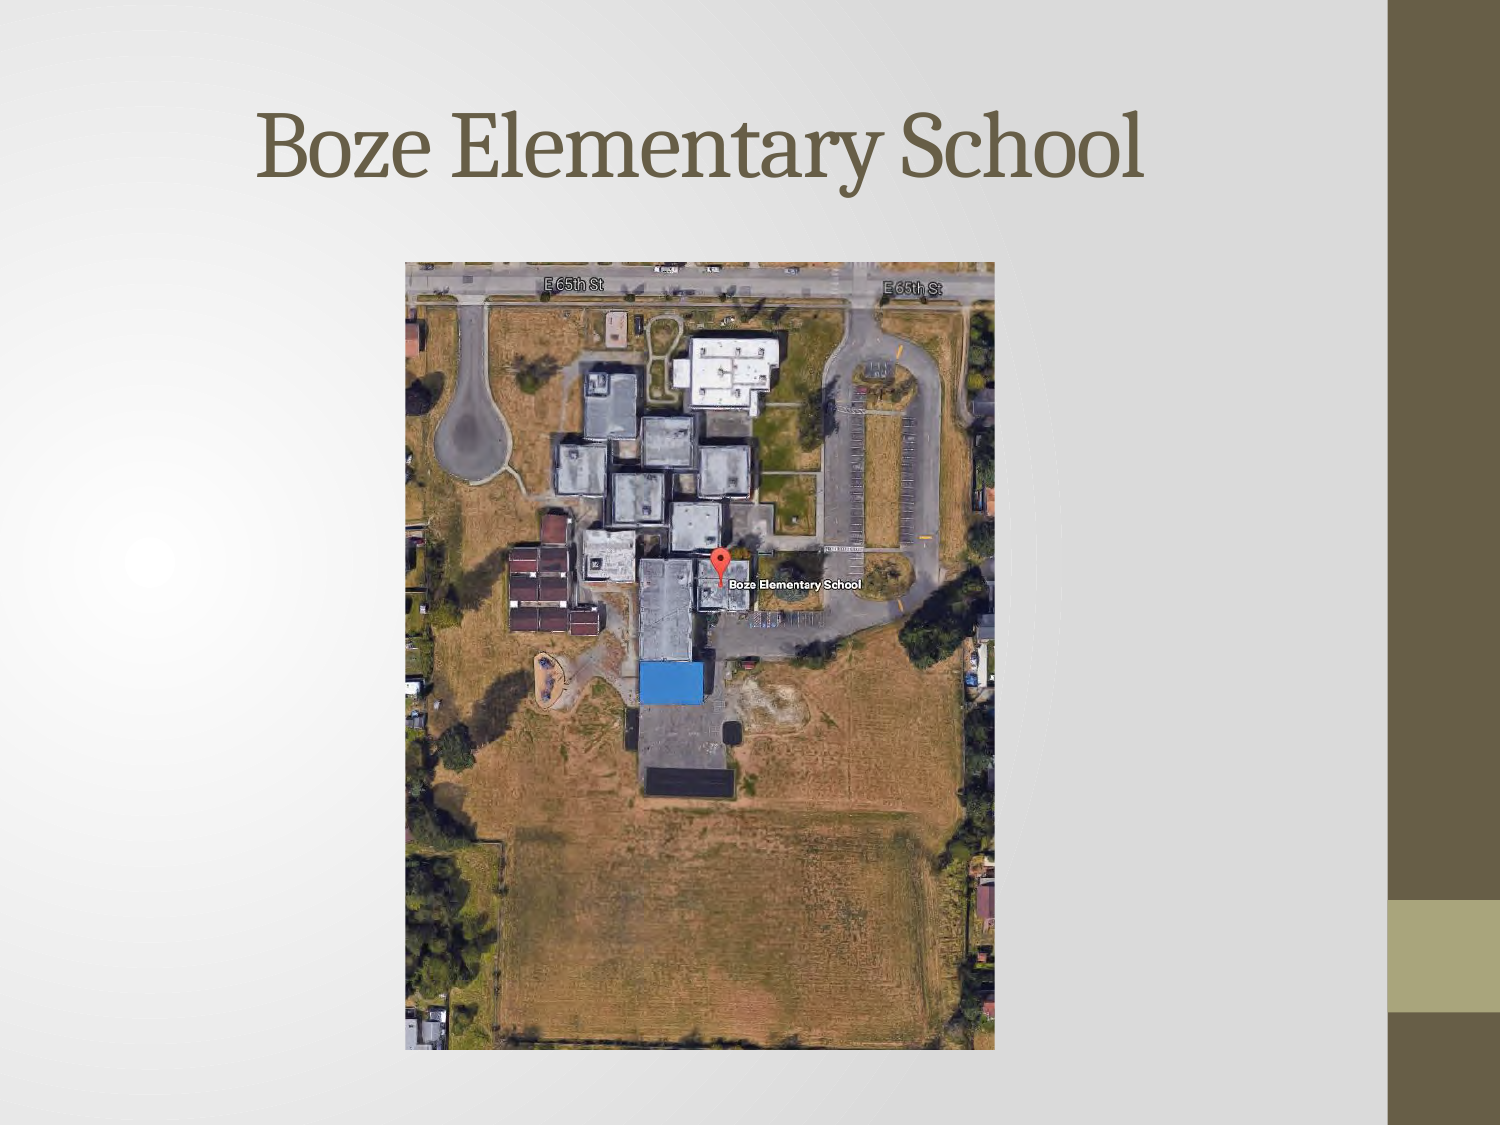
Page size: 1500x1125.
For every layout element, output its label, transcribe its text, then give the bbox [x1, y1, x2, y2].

title Boze Elementary School [75, 45, 1325, 233]
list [404, 261, 996, 1051]
